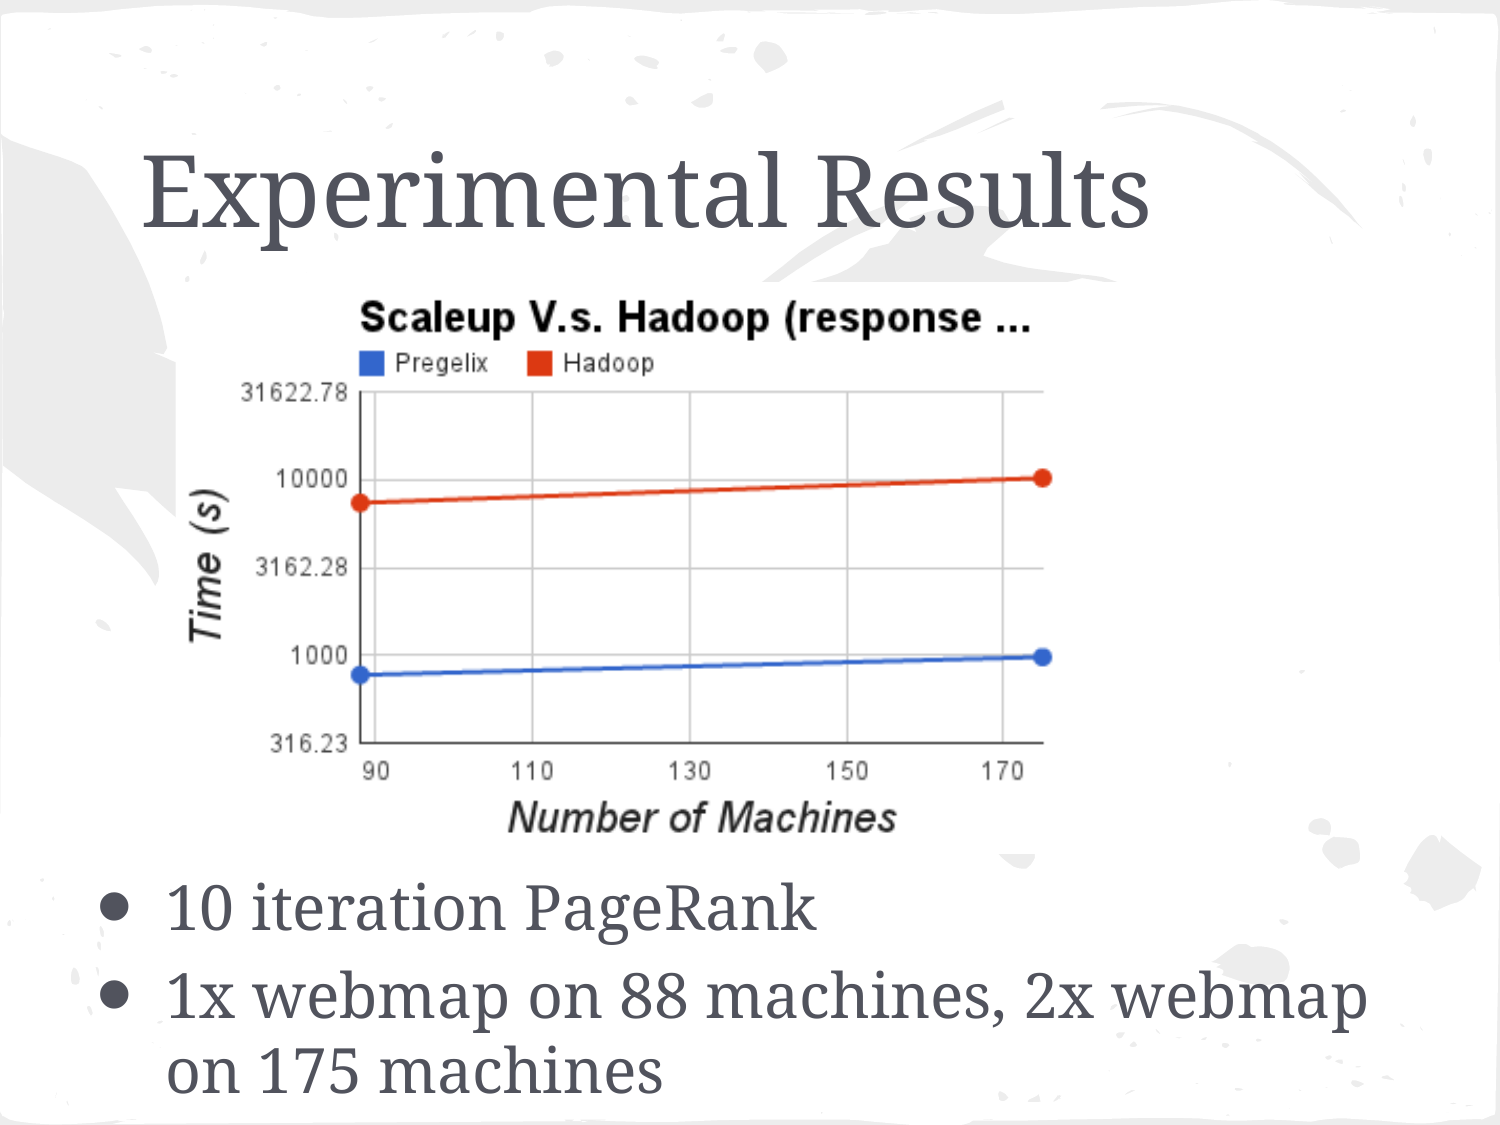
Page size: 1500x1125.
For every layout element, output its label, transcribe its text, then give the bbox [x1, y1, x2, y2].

text_box [175, 282, 1229, 854]
list 10 iteration PageRank 1x webmap on 88 machines, 2x webmap on 175 machines [75, 853, 1425, 1125]
title Experimental Results [75, 44, 1425, 263]
